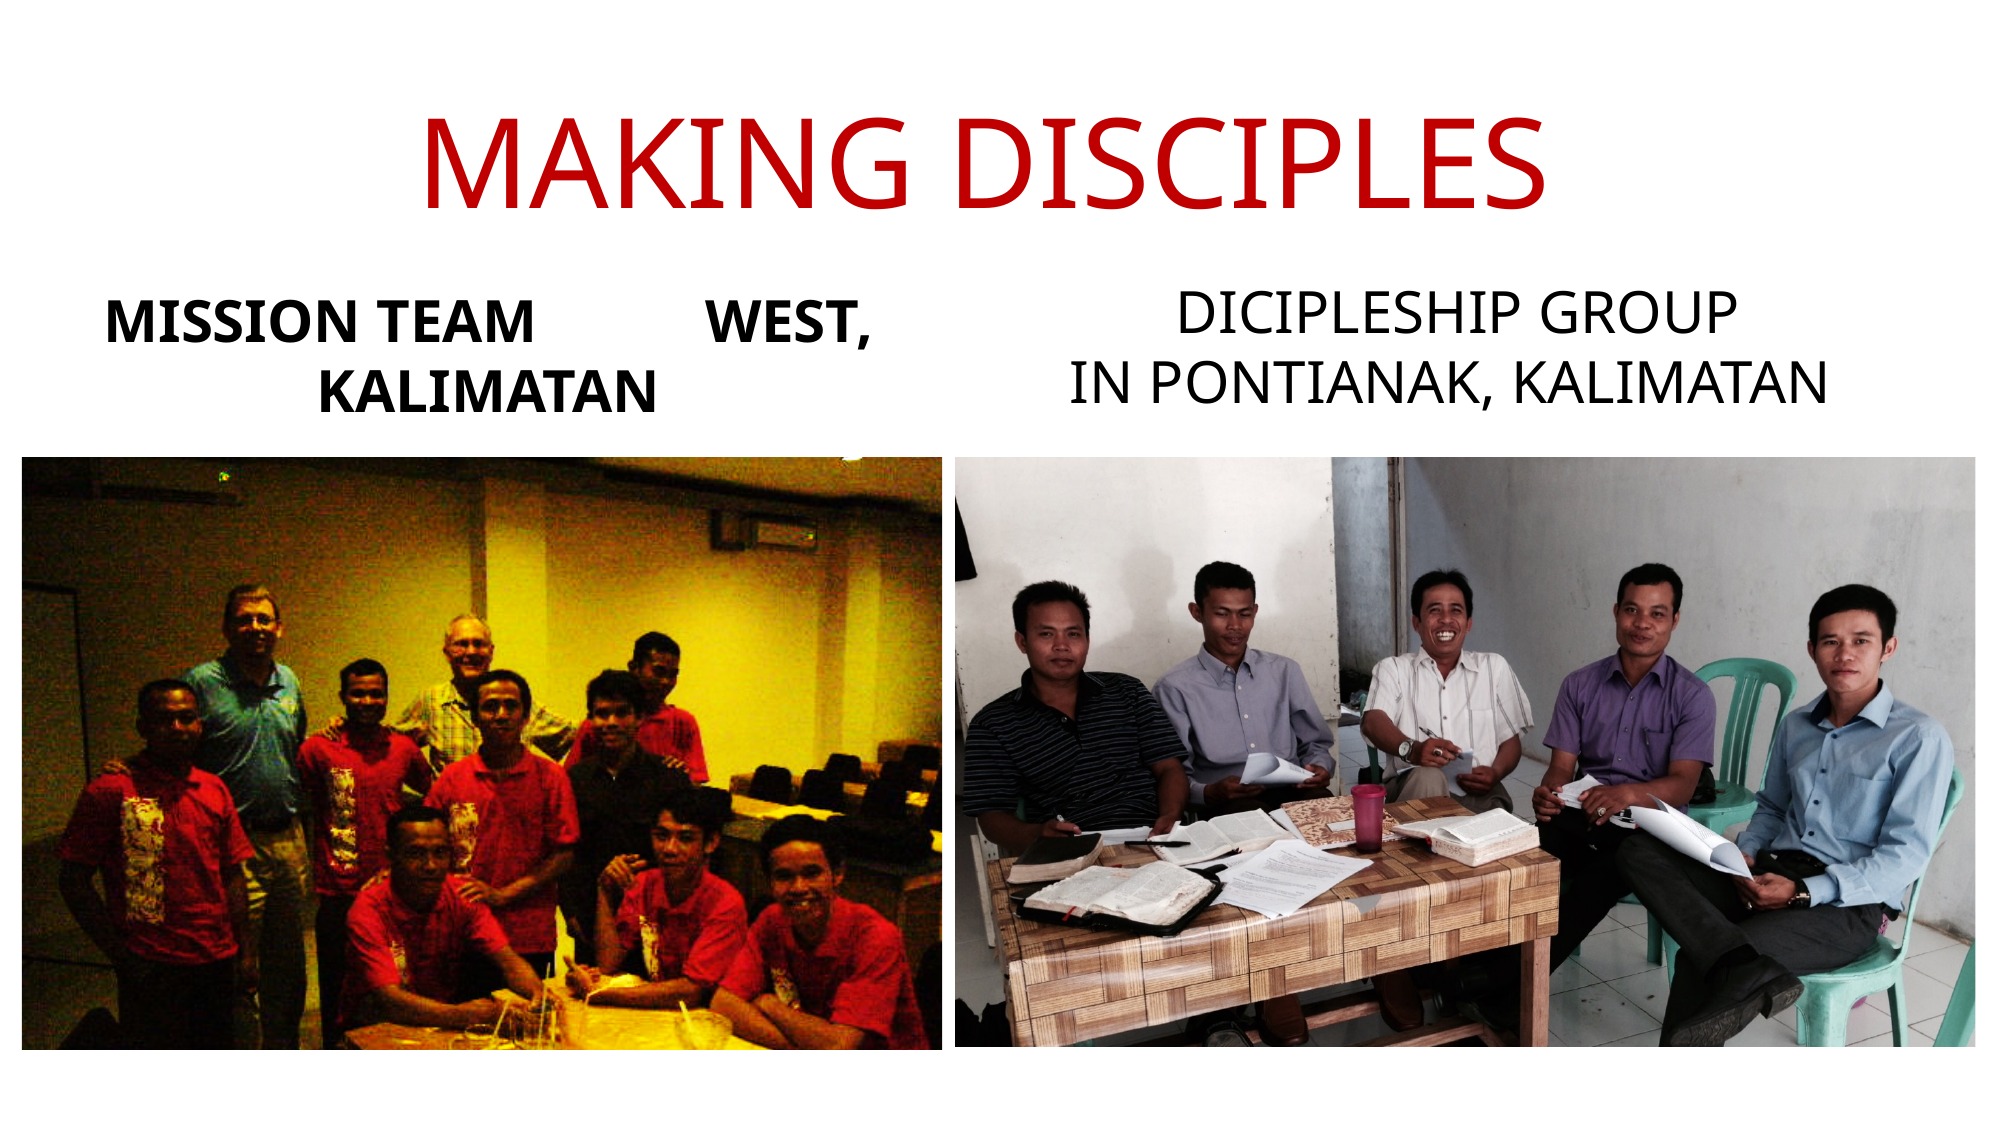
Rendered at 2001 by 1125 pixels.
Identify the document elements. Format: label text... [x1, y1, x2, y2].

text_box MISSION TEAM WEST, KALIMATAN [34, 277, 943, 432]
picture [955, 457, 1976, 1047]
picture [21, 457, 943, 1050]
title MAKING DISCIPLES [137, 59, 1863, 277]
text_box DICIPLESHIP GROUP IN PONTIANAK, KALIMATAN [940, 267, 1976, 423]
